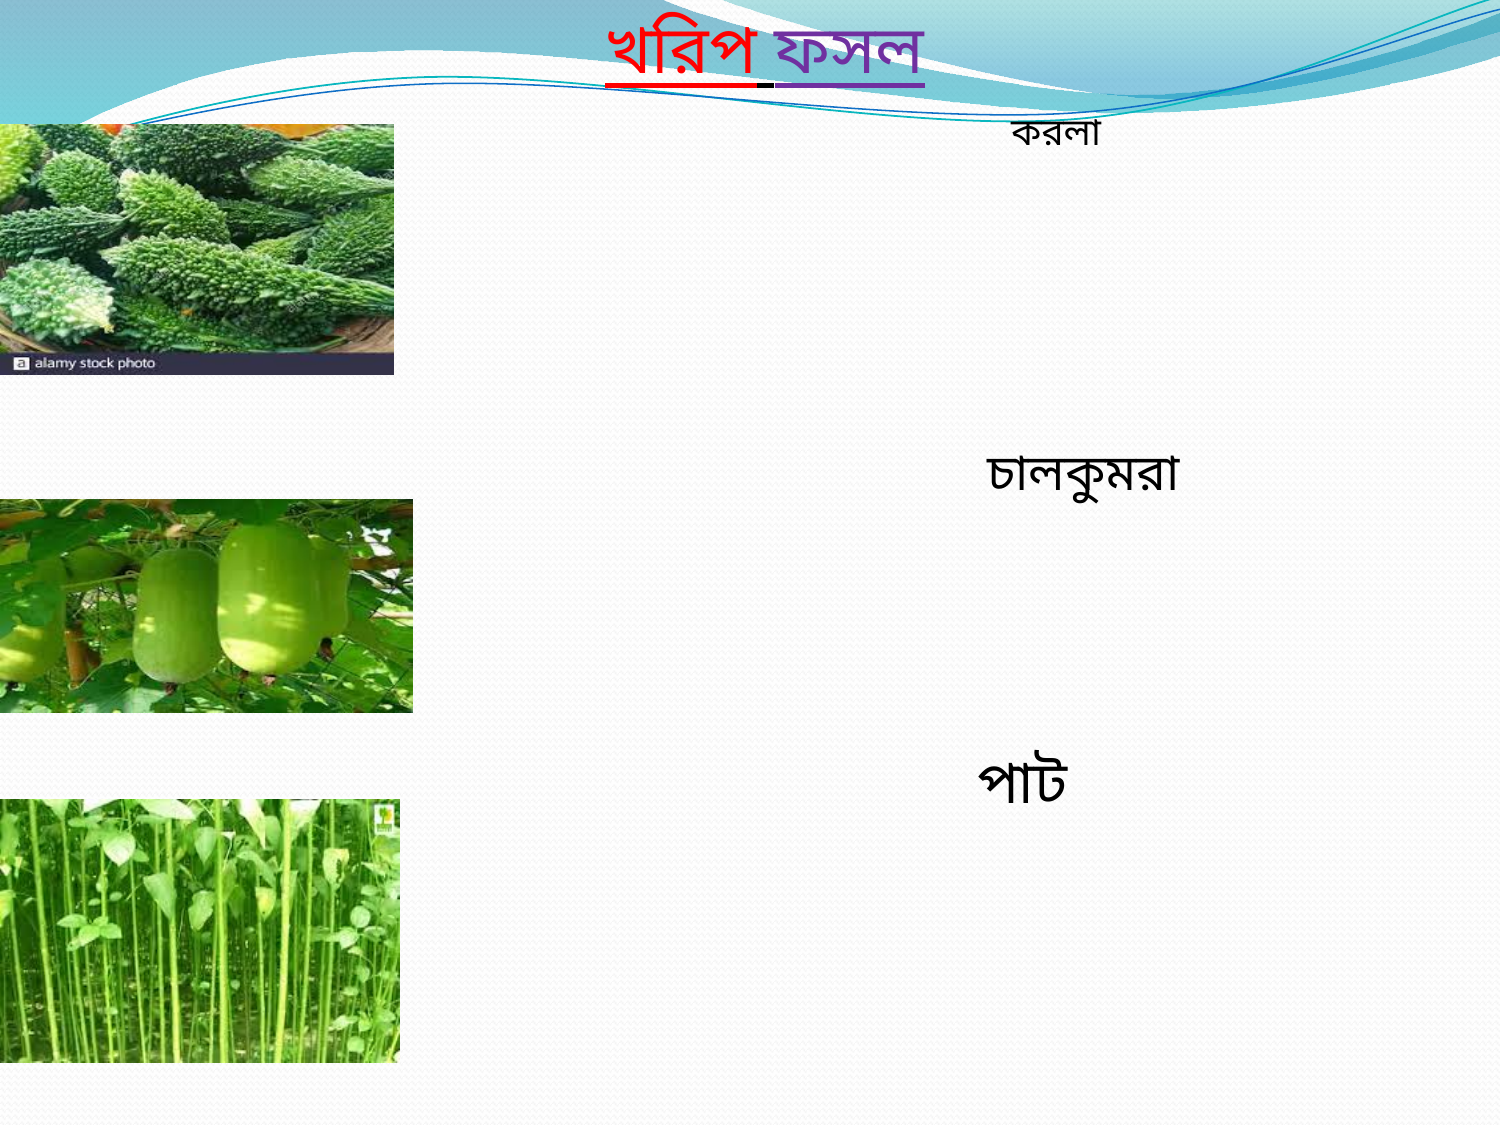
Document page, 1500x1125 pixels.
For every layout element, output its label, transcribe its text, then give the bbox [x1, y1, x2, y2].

text_box পাট [962, 737, 1188, 823]
text_box করলা [996, 100, 1359, 161]
picture [0, 499, 413, 713]
text_box চালকুমরা [972, 433, 1273, 508]
picture [0, 124, 394, 376]
picture [0, 799, 401, 1063]
text_box খরিপ ফসল [590, 0, 1179, 95]
